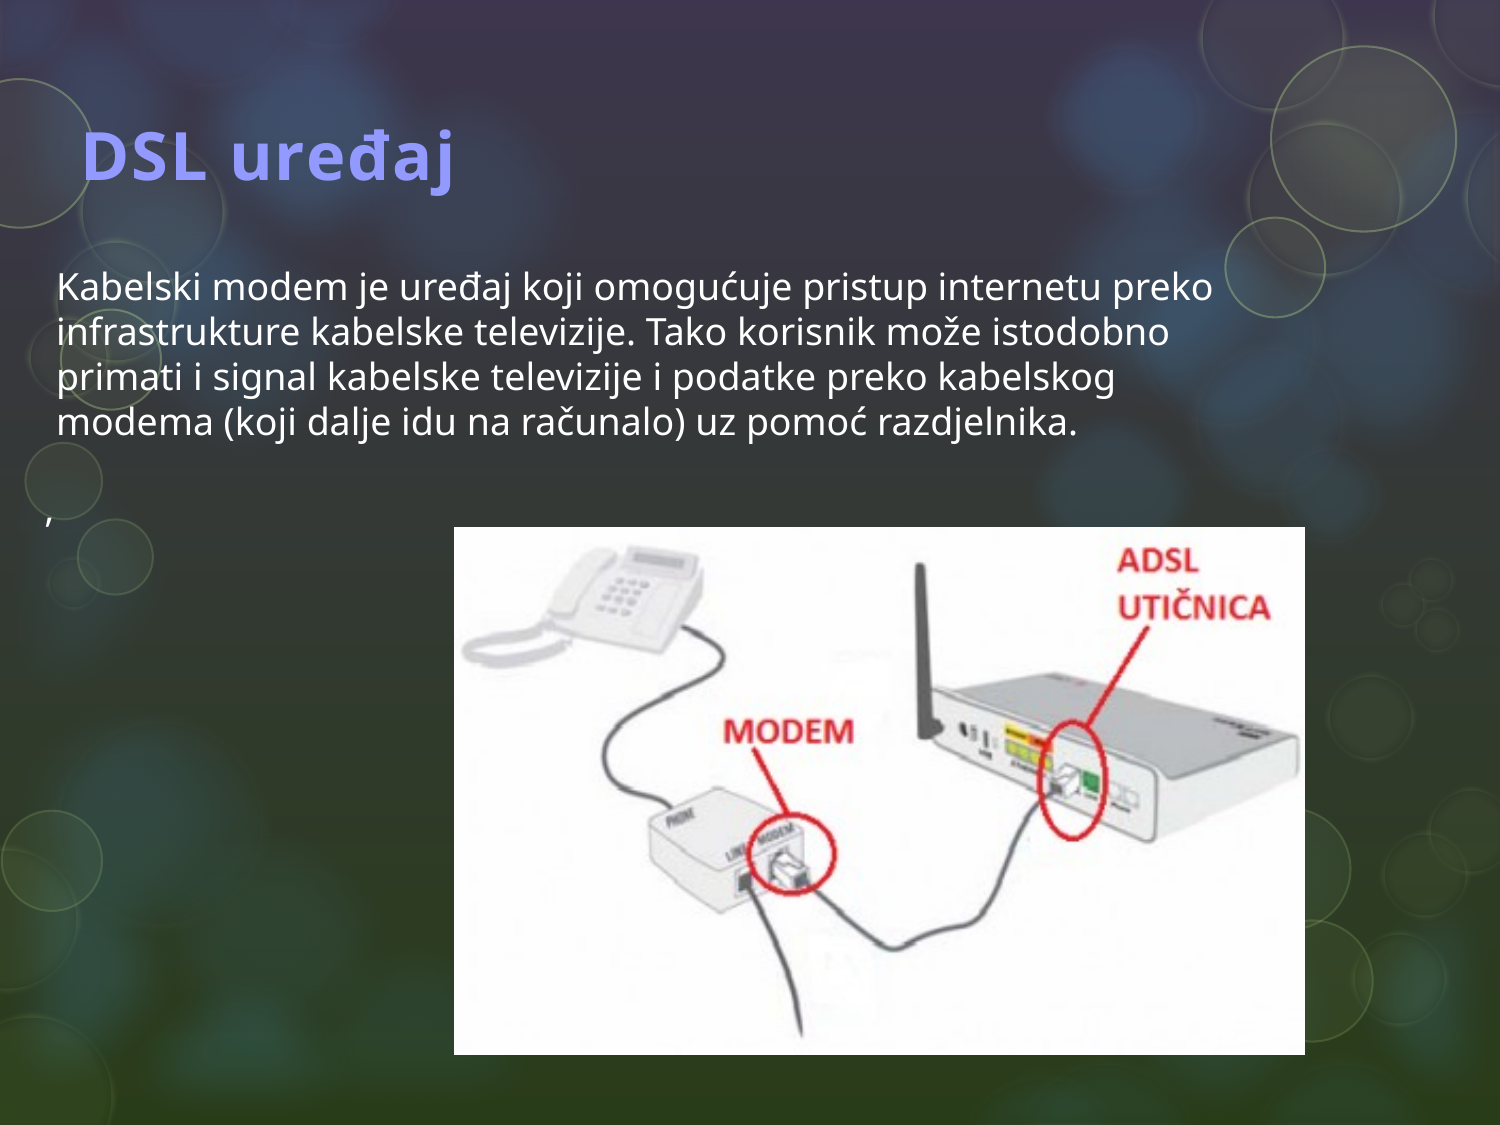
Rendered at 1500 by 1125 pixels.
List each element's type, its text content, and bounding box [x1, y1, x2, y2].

title DSL uređaj [64, 78, 1234, 230]
picture [454, 526, 1306, 1055]
list , [29, 208, 1199, 873]
text_box Kabelski modem je uređaj koji omogućuje pristup internetu preko infrastrukture kabelske televizije. Tako korisnik može istodobno primati i signal kabelske televizije i podatke preko kabelskog modema (koji dalje idu na računalo) uz pomoć razdjelnika. [41, 255, 1270, 451]
